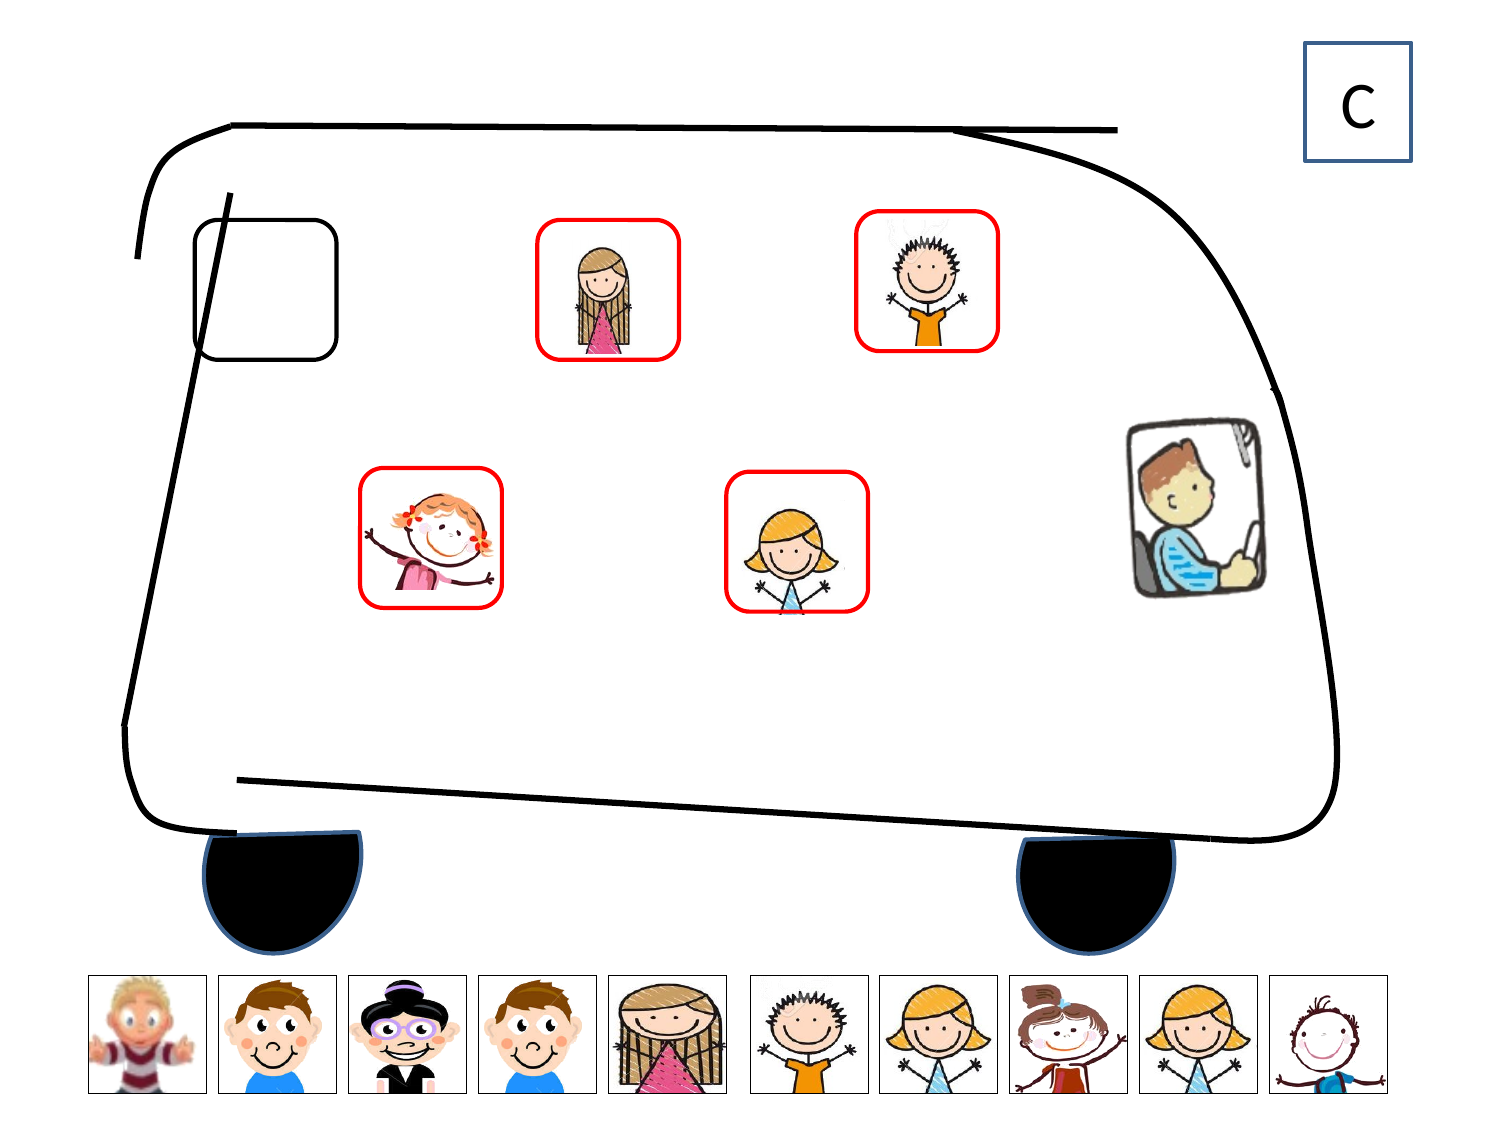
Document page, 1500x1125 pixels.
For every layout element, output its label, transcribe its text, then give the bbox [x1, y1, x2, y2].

picture [218, 975, 337, 1095]
picture [879, 975, 999, 1095]
picture [477, 975, 597, 1095]
picture [1269, 975, 1389, 1095]
picture [1139, 975, 1259, 1095]
text_box [1015, 856, 1177, 956]
picture [88, 975, 207, 1095]
text_box [201, 856, 364, 956]
text_box C [1303, 41, 1413, 163]
picture [607, 975, 727, 1095]
picture [348, 975, 467, 1095]
picture [1009, 975, 1129, 1095]
picture [749, 975, 869, 1095]
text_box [123, 125, 1349, 847]
